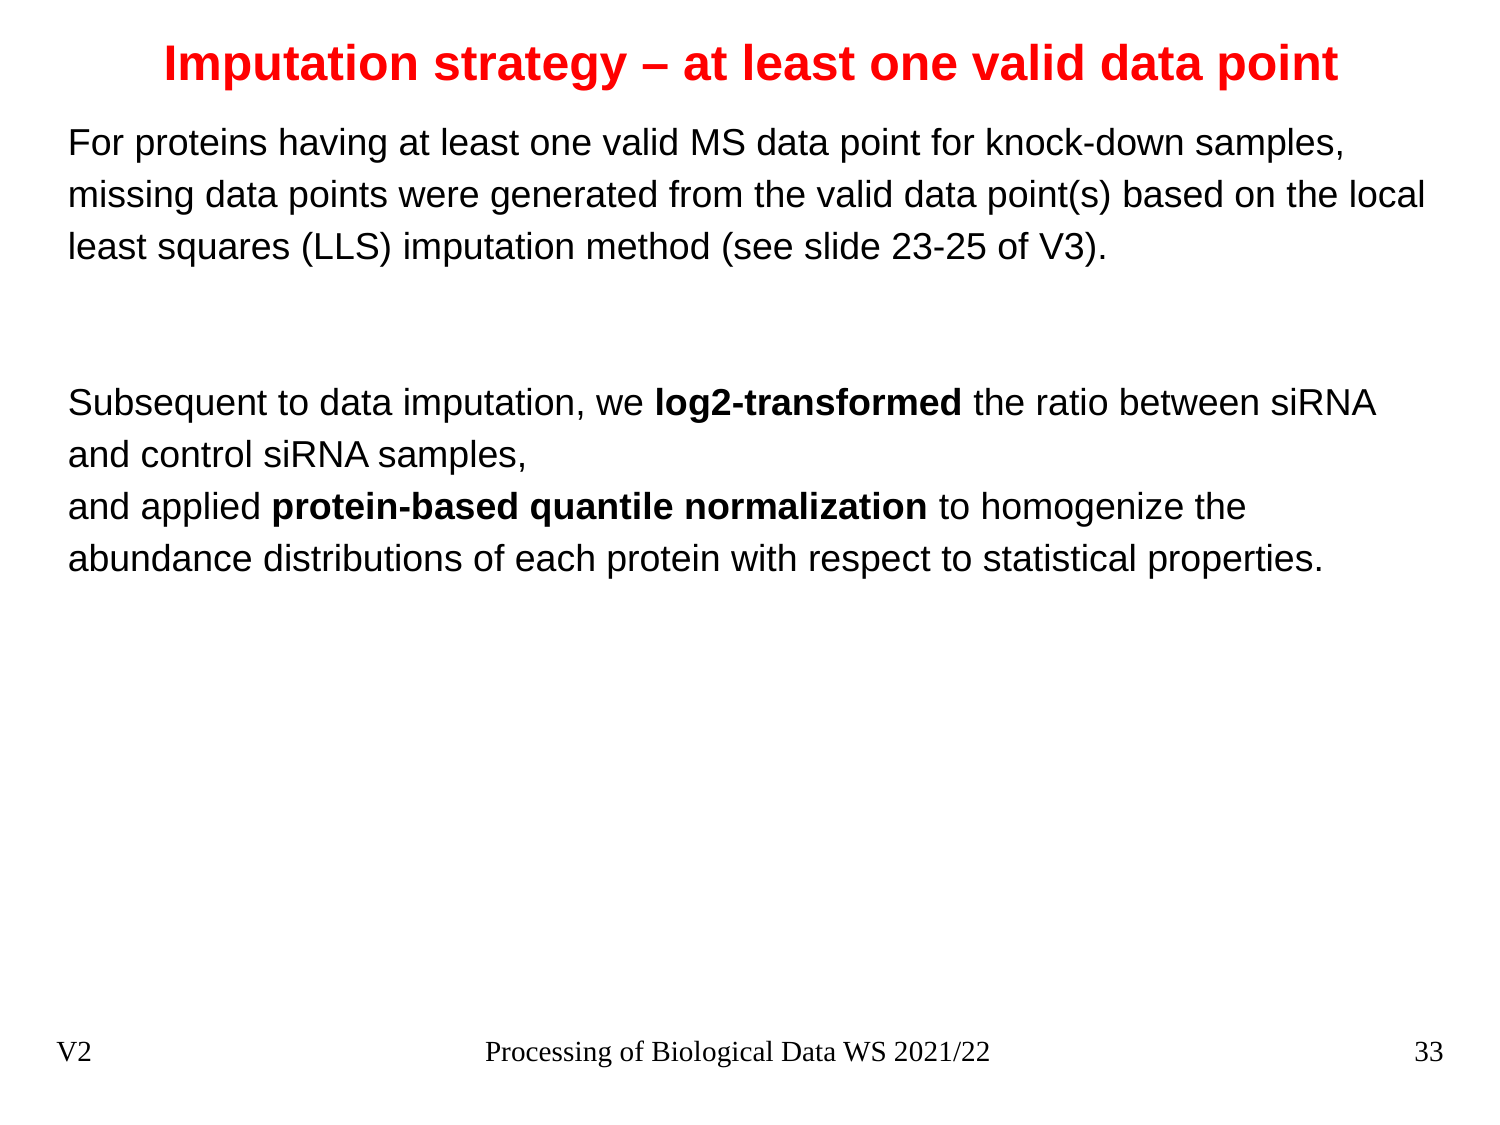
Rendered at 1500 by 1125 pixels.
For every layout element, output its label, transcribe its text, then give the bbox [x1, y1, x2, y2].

slide_number 33 [1074, 1024, 1460, 1101]
text_box For proteins having at least one valid MS data point for knock-down samples, missing data points were generated from the valid data point(s) based on the local least squares (LLS) imputation method (see slide 23-25 of V3). Subsequent to data imputation, we log2-transformed the ratio between siRNA and control siRNA samples, and applied protein-based quantile normalization to homogenize the abundance distributions of each protein with respect to statistical properties. [53, 103, 1447, 587]
title Imputation strategy – at least one valid data point [76, 19, 1427, 102]
slide_number V2 [40, 1024, 426, 1101]
footer Processing of Biological Data WS 2021/22 [466, 1024, 1011, 1101]
